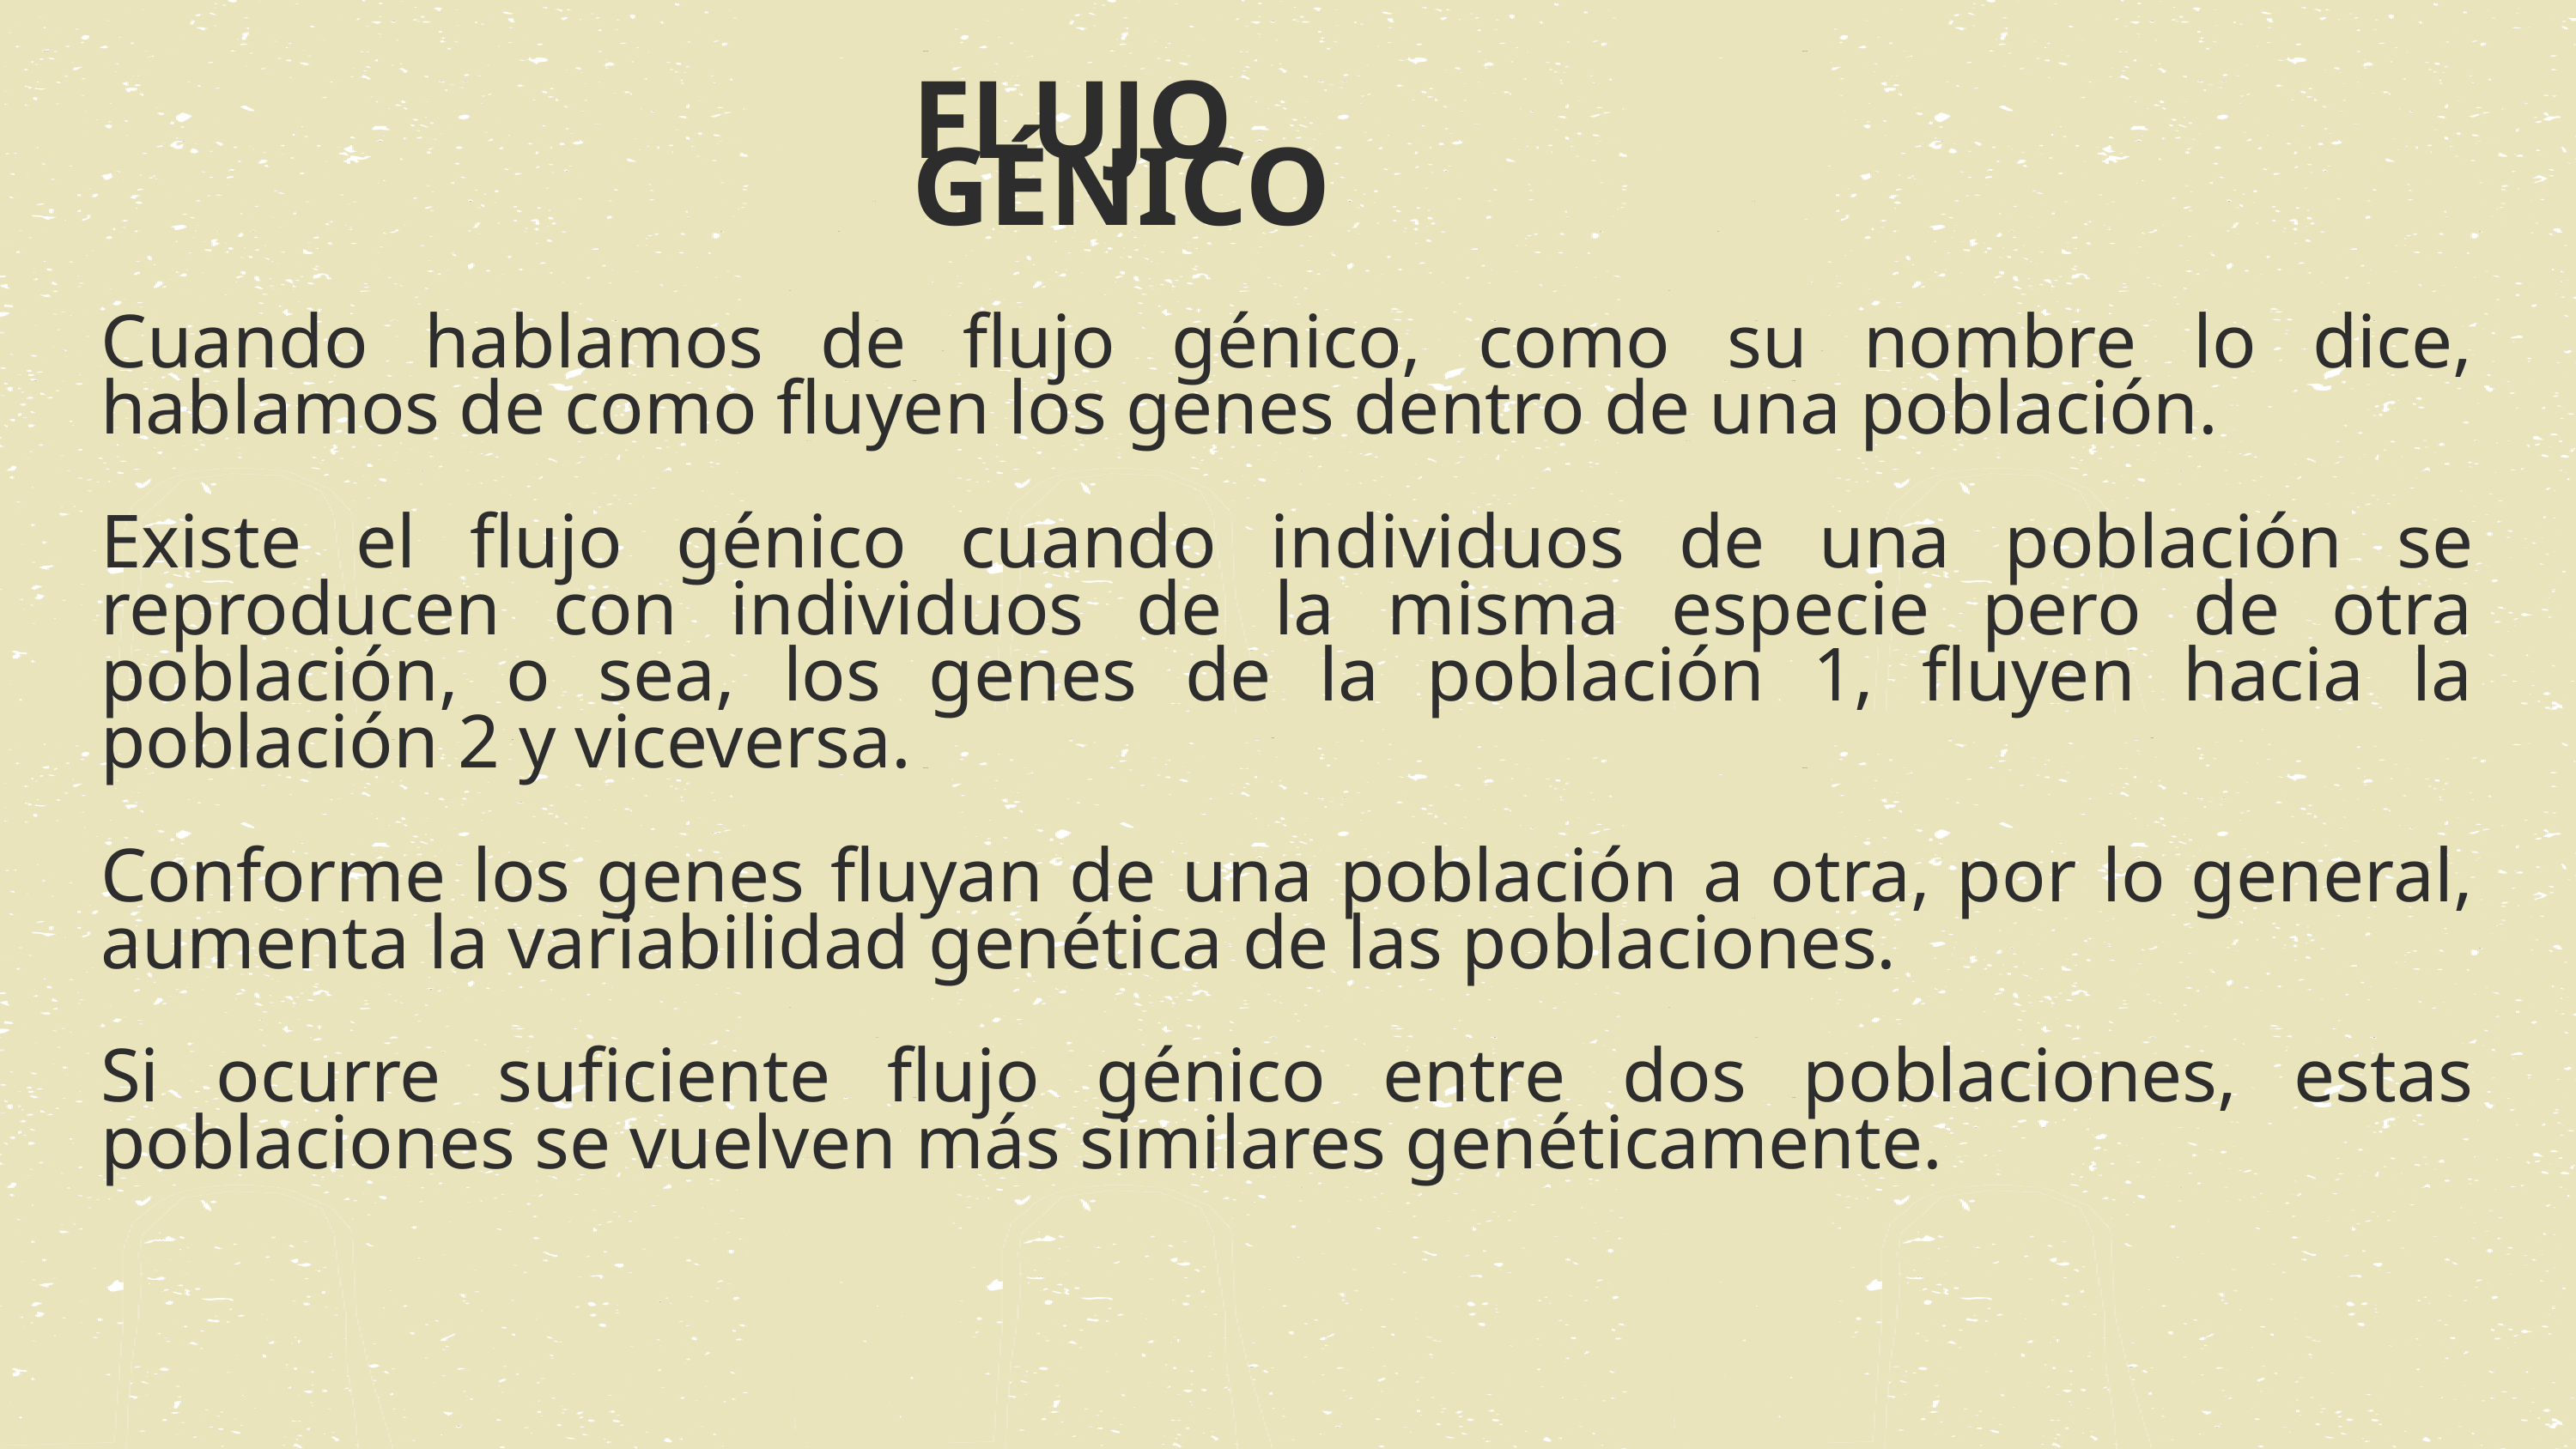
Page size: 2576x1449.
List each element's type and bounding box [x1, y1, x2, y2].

text_box [0, 0, 2576, 1449]
